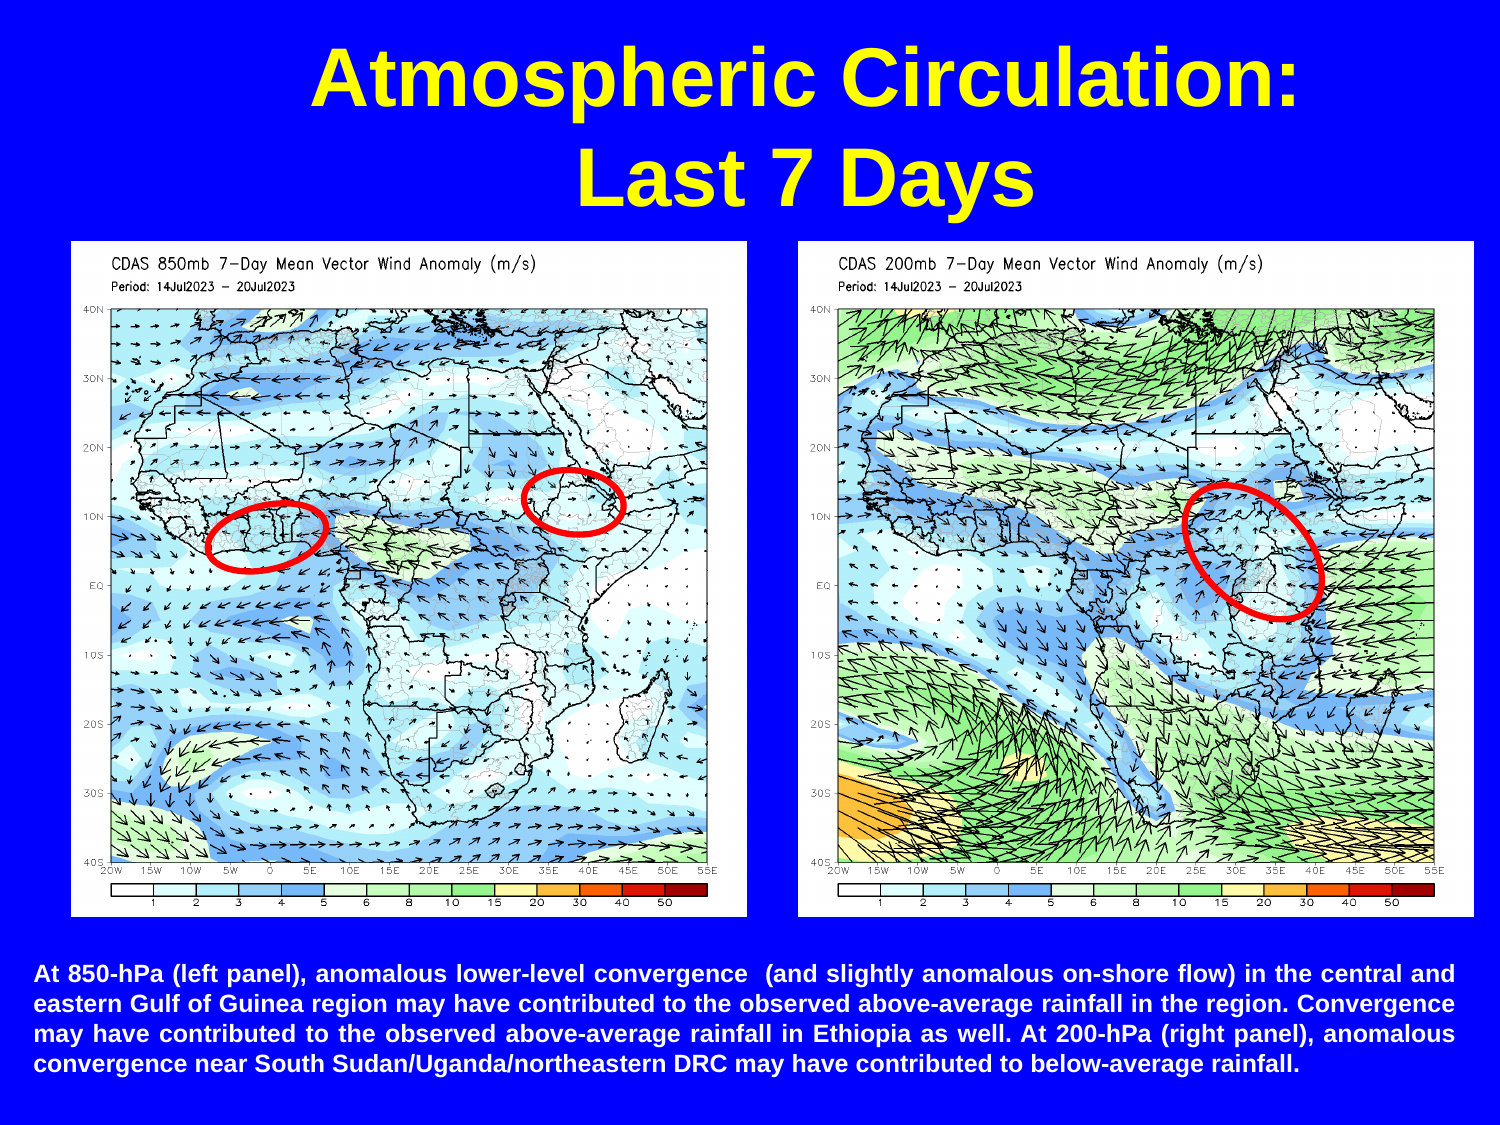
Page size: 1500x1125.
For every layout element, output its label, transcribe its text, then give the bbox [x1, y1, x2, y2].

text_box At 850-hPa (left panel), anomalous lower-level convergence (and slightly anomalous on-shore flow) in the central and eastern Gulf of Guinea region may have contributed to the observed above-average rainfall in the region. Convergence may have contributed to the observed above-average rainfall in Ethiopia as well. At 200-hPa (right panel), anomalous convergence near South Sudan/Uganda/northeastern DRC may have contributed to below-average rainfall. [18, 949, 1474, 1085]
picture [798, 241, 1474, 917]
picture [70, 241, 747, 917]
title Atmospheric Circulation: Last 7 Days [174, 37, 1438, 209]
